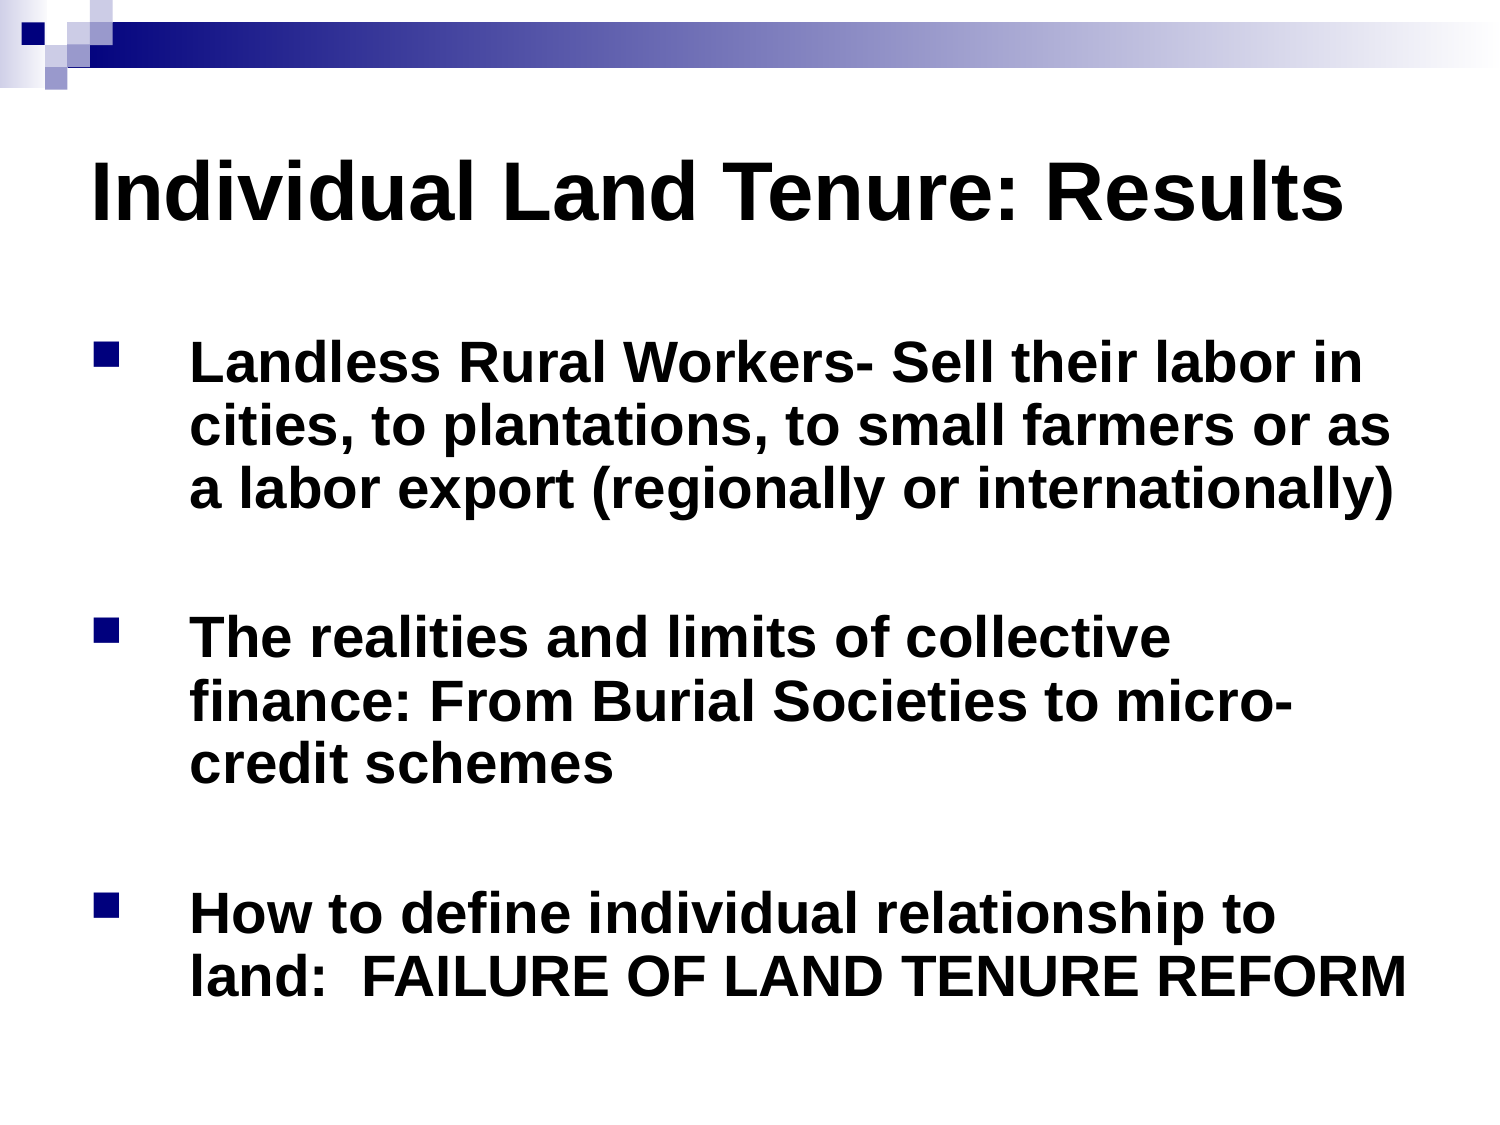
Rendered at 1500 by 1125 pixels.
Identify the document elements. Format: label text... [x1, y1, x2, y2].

title Individual Land Tenure: Results [75, 75, 1425, 300]
list Landless Rural Workers- Sell their labor in cities, to plantations, to small farmers or as a labor export (regionally or internationally) The realities and limits of collective finance: From Burial Societies to micro-credit schemes How to define individual relationship to land: FAILURE OF LAND TENURE REFORM [75, 324, 1425, 963]
